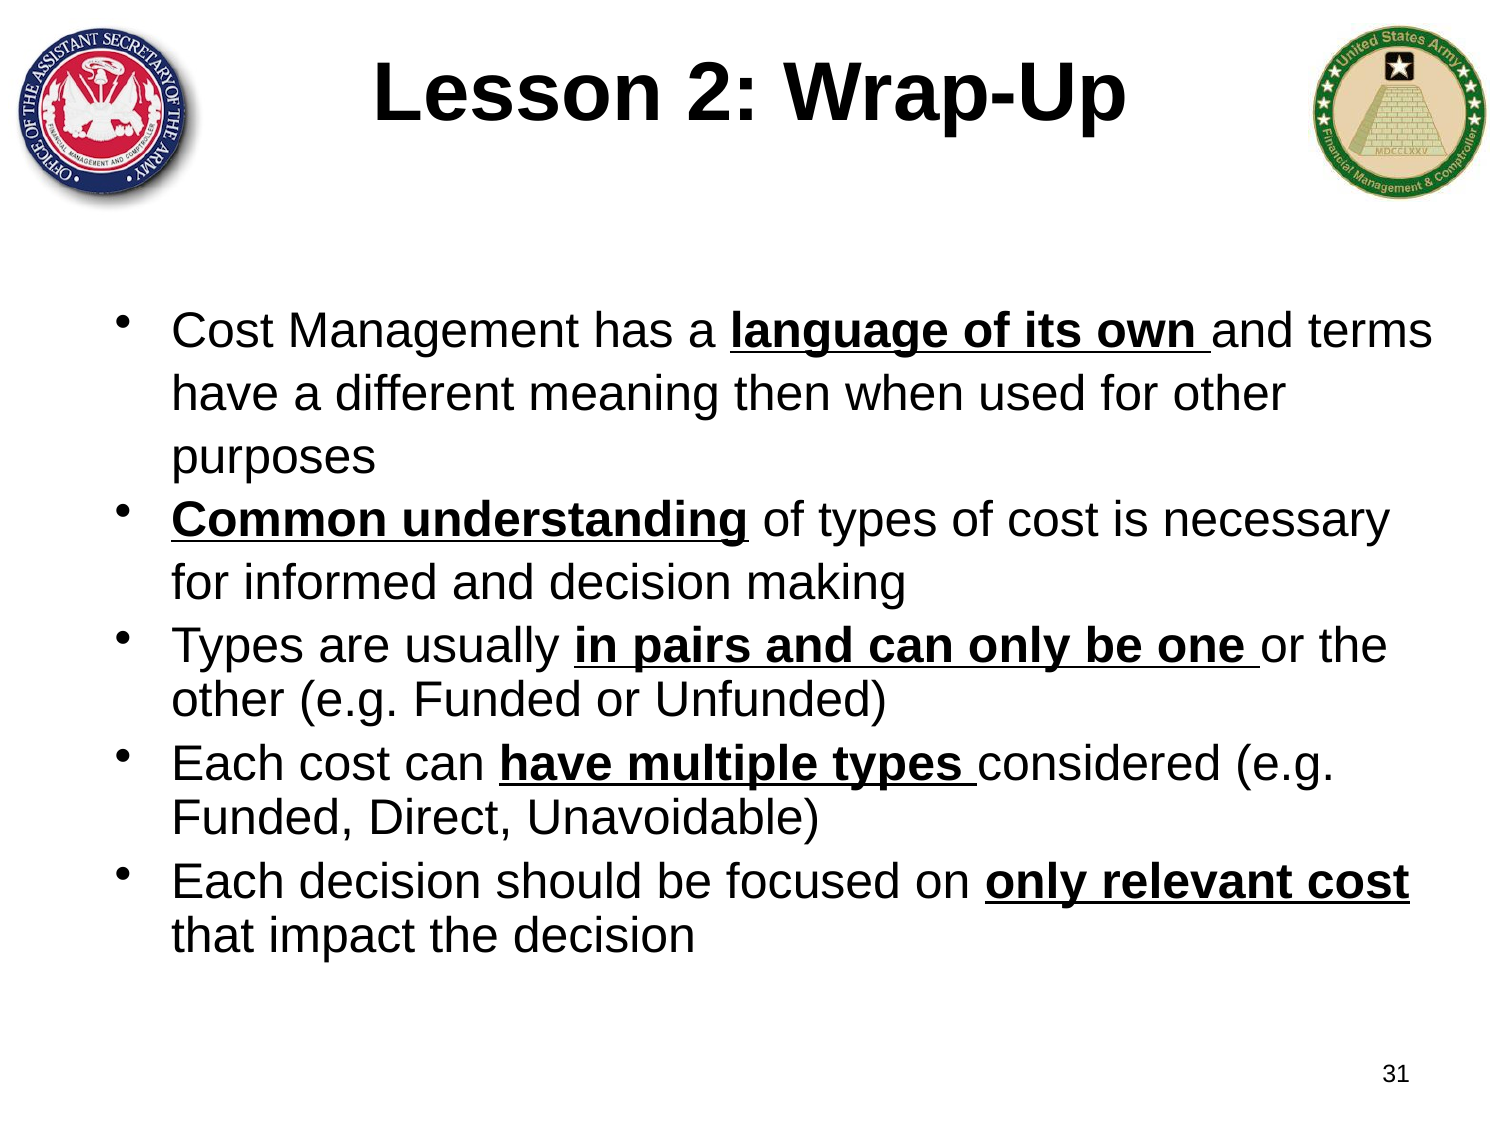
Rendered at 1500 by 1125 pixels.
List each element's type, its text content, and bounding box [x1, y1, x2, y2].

picture [8, 18, 213, 222]
title Lesson 2: Wrap-Up [201, 37, 1300, 188]
picture [1308, 23, 1490, 202]
text_box Cost Management has a language of its own and terms have a different meaning then when used for other purposes Common understanding of types of cost is necessary for informed and decision making Types are usually in pairs and can only be one or the other (e.g. Funded or Unfunded) Each cost can have multiple types considered (e.g. Funded, Direct, Unavoidable) Each decision should be focused on only relevant cost that impact the decision [99, 287, 1450, 1030]
